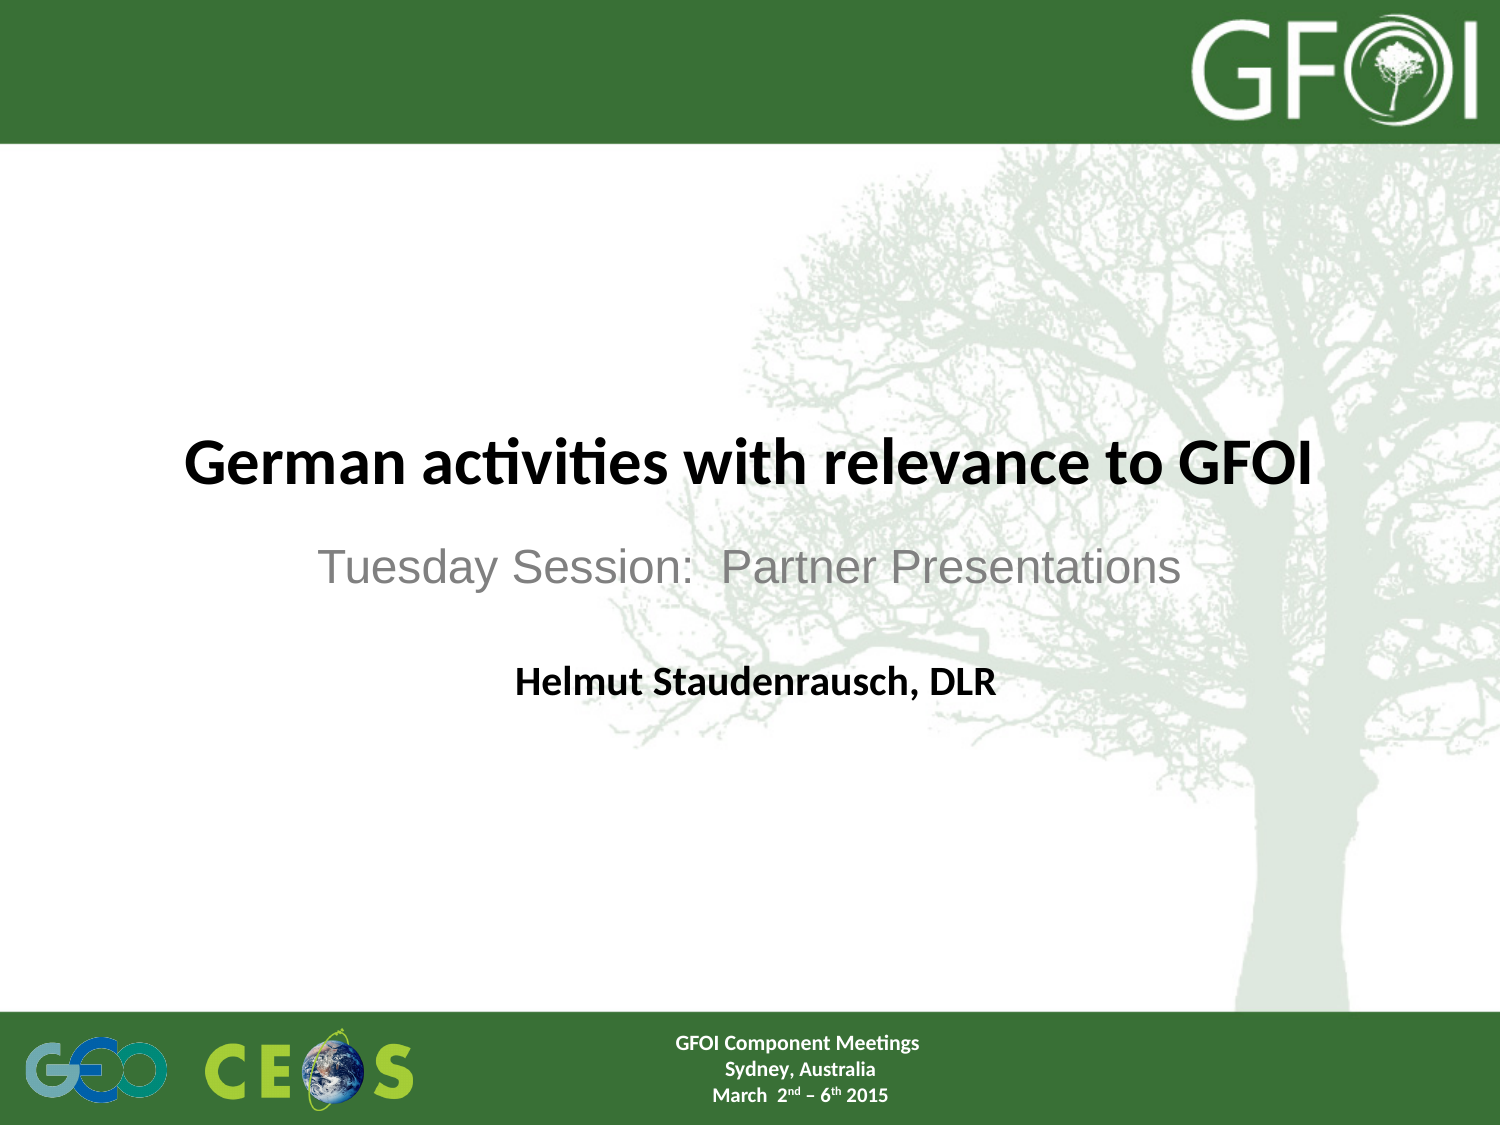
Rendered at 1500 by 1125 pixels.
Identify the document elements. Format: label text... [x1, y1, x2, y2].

text_box Helmut Staudenrausch, DLR [193, 646, 1319, 761]
subtitle Tuesday Session: Partner Presentations [225, 528, 1275, 638]
title German activities with relevance to GFOI [129, 410, 1371, 526]
picture [0, 0, 1500, 1125]
footer GFOI Component Meetings Sydney, Australia March 2nd – 6th 2015 [643, 1021, 958, 1115]
